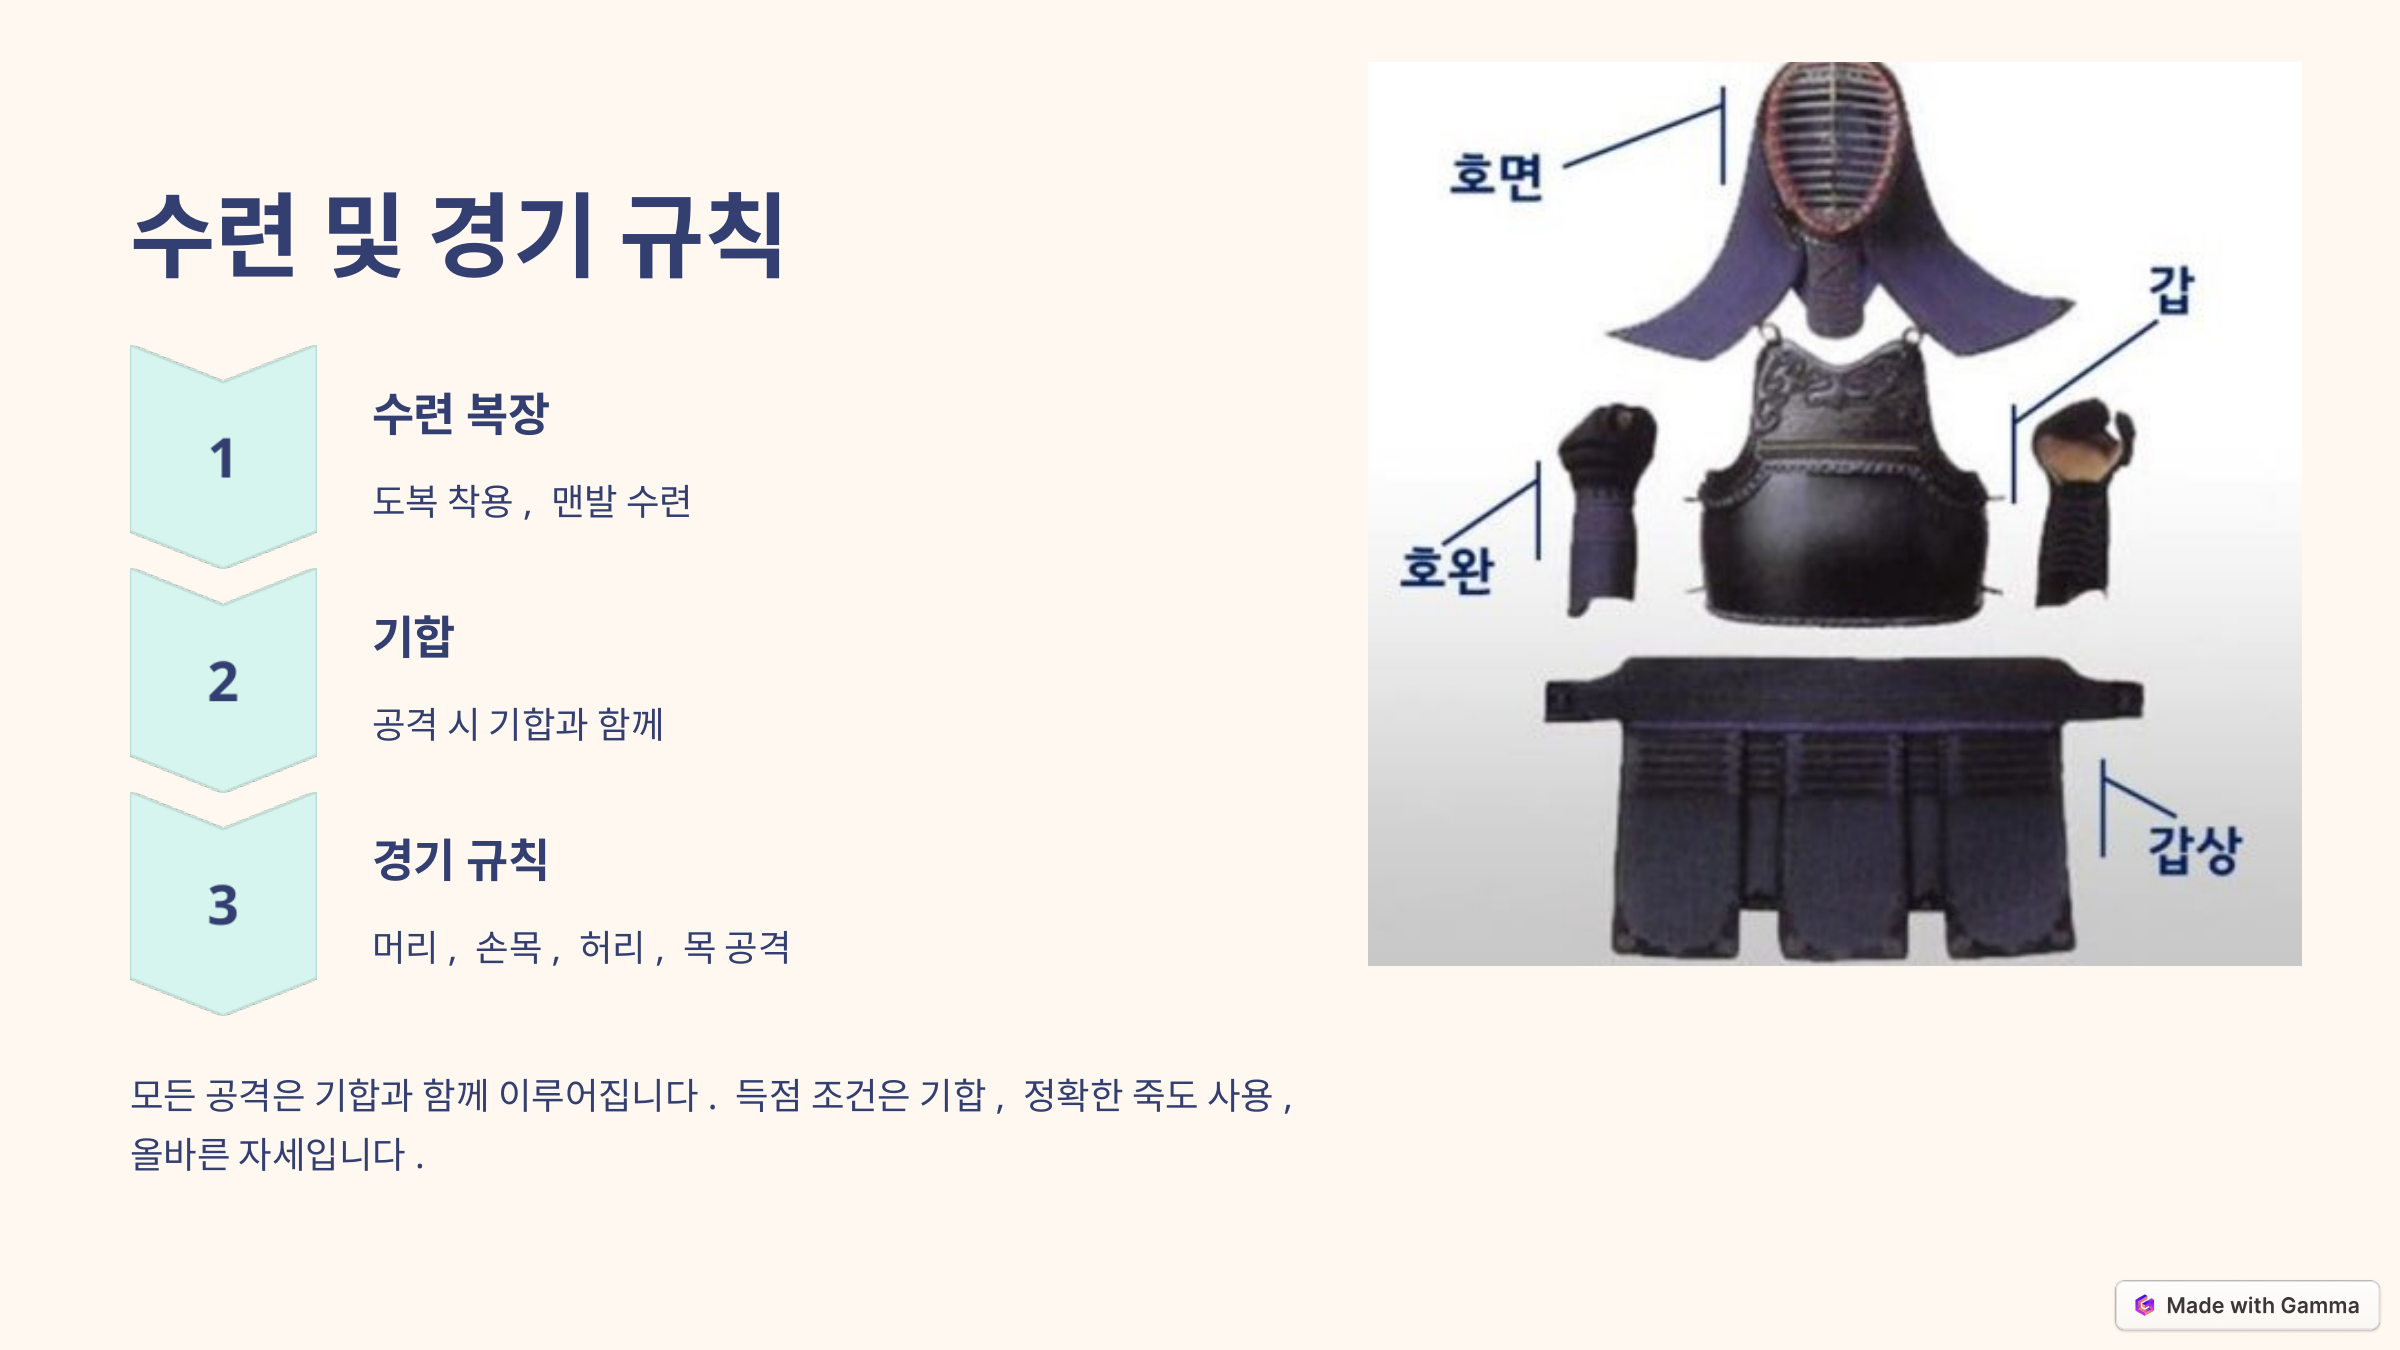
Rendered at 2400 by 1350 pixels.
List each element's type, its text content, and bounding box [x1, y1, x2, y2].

picture [2106, 1271, 2389, 1339]
text_box 경기 규칙 [371, 829, 838, 888]
text_box 수련 및 경기 규칙 [130, 173, 1061, 290]
text_box 머리, 손목, 허리, 목 공격 [372, 909, 1370, 970]
text_box 도복 착용, 맨발 수련 [372, 463, 1368, 523]
text_box 모든 공격은 기합과 함께 이루어집니다. 득점 조건은 기합, 정확한 죽도 사용, 올바른 자세입니다. [130, 1057, 1370, 1177]
picture [130, 345, 317, 1016]
picture [1368, 62, 2302, 966]
text_box 기합 [371, 606, 838, 665]
text_box 수련 복장 [371, 382, 838, 441]
text_box 공격 시 기합과 함께 [372, 686, 1368, 746]
